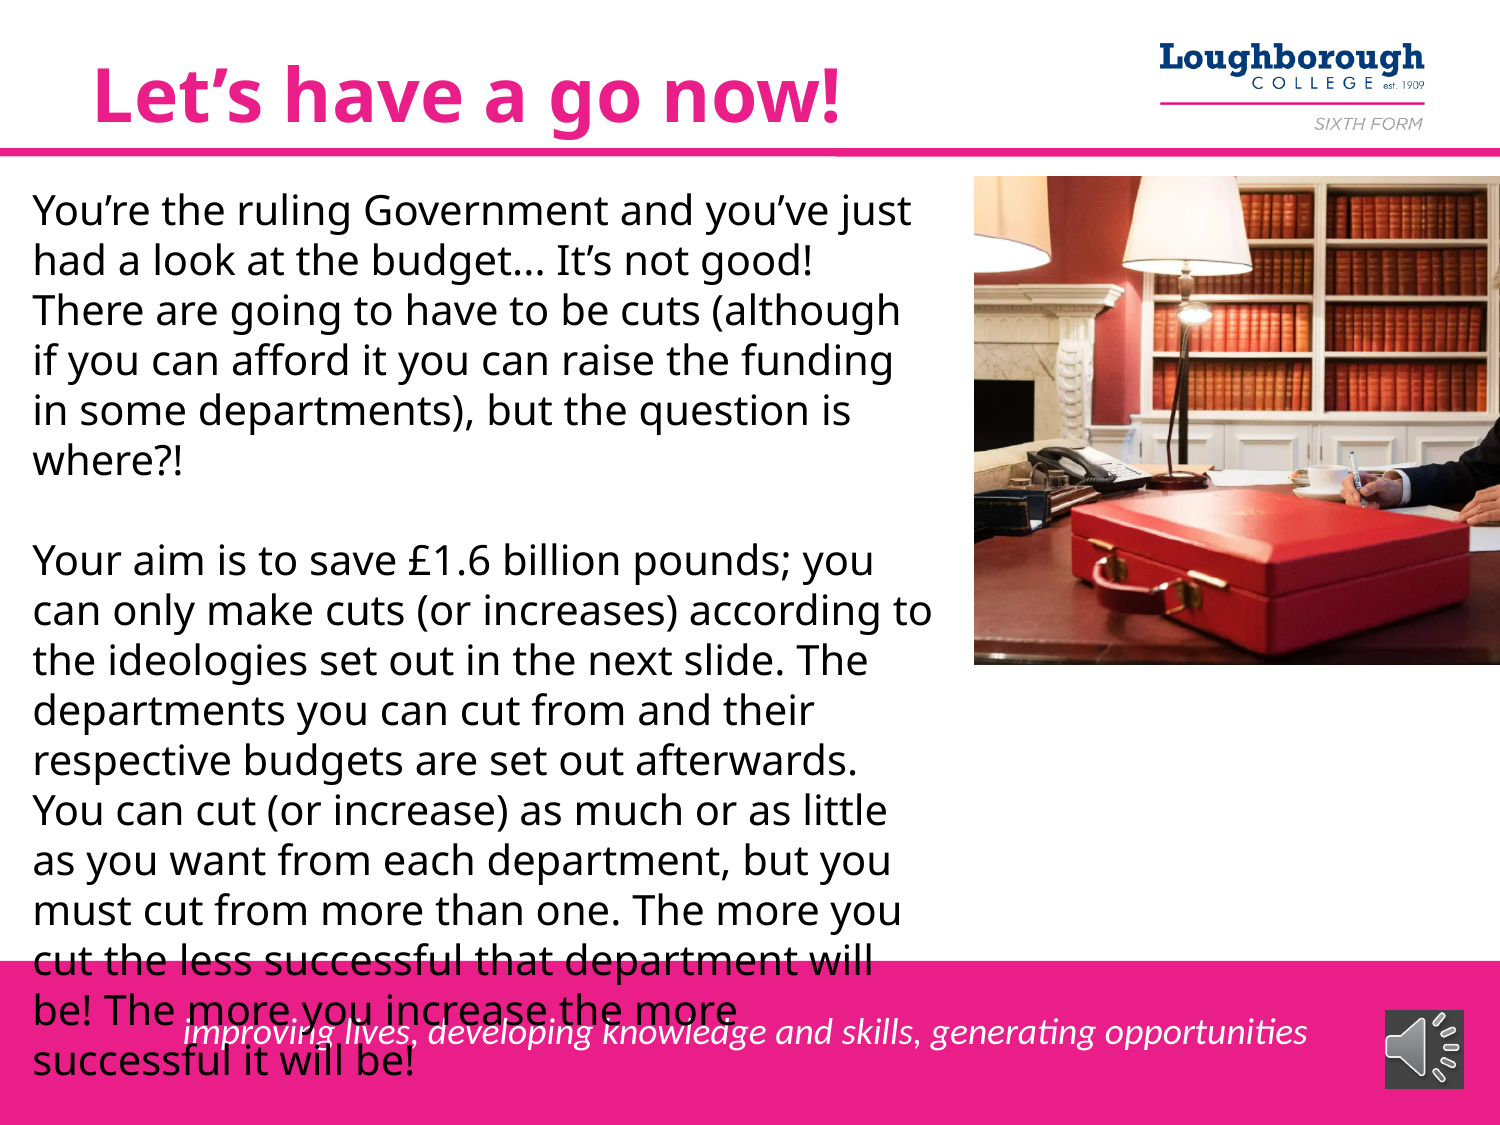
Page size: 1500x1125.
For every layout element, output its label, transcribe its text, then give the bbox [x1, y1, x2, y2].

title Let’s have a go now! [76, 44, 1256, 141]
picture [1384, 1009, 1465, 1090]
picture [974, 176, 1500, 665]
text_box You’re the ruling Government and you’ve just had a look at the budget... It’s not good! There are going to have to be cuts (although if you can afford it you can raise the funding in some departments), but the question is where?! Your aim is to save £1.6 billion pounds; you can only make cuts (or increases) according to the ideologies set out in the next slide. The departments you can cut from and their respective budgets are set out afterwards. You can cut (or increase) as much or as little as you want from each department, but you must cut from more than one. The more you cut the less successful that department will be! The more you increase the more successful it will be! [17, 176, 951, 1092]
